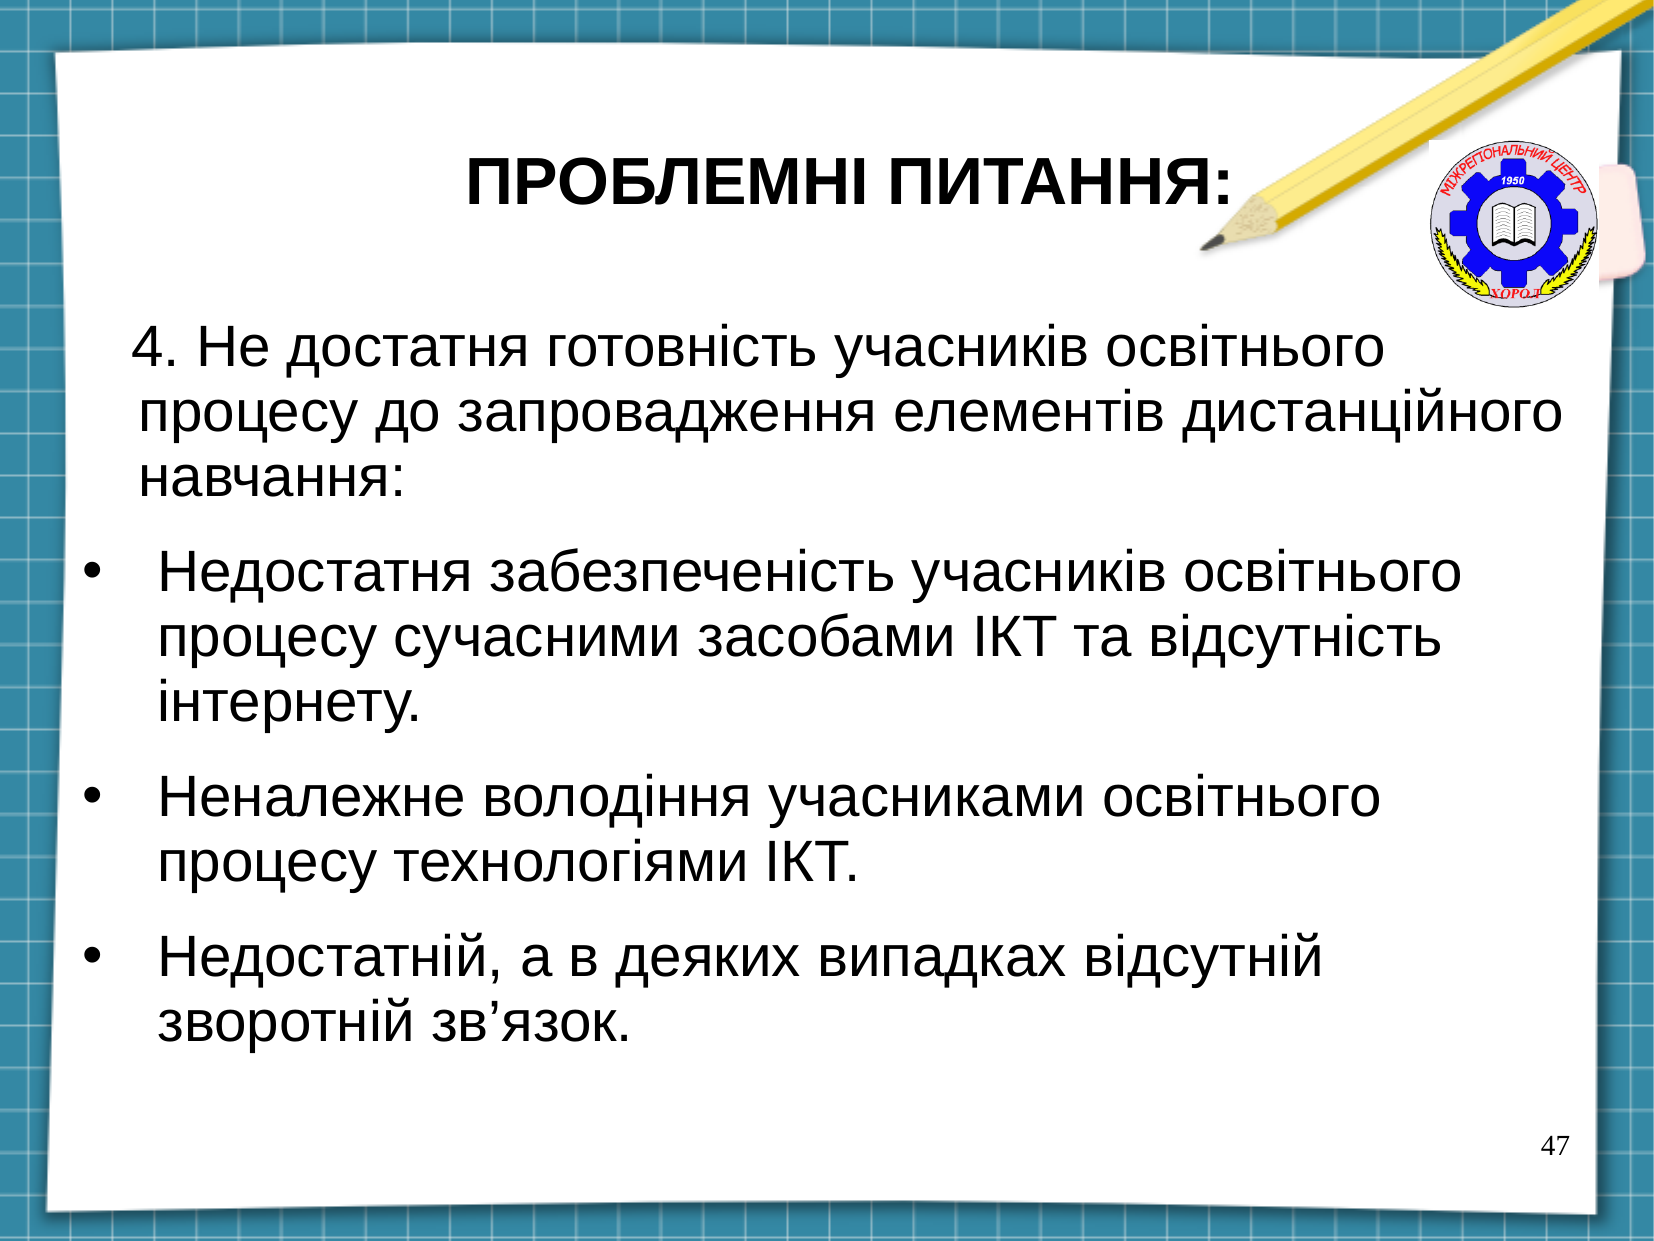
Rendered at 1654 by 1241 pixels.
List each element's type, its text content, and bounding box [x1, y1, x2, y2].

slide_number 47 [1185, 1129, 1571, 1215]
text_box ПРОБЛЕМНІ ПИТАННЯ: [271, 140, 1426, 266]
picture [0, 0, 1654, 1241]
list 4. Не достатня готовність учасників освітнього процесу до запровадження елементів дистанційного навчання: Недостатня забезпеченість учасників освітнього процесу сучасними засобами ІКТ та відсутність інтернету. Неналежне володіння учасниками освітнього процесу технологіями ІКТ. Недостатній, а в деяких випадках відсутній зворотній зв’язок. [82, 309, 1571, 1105]
